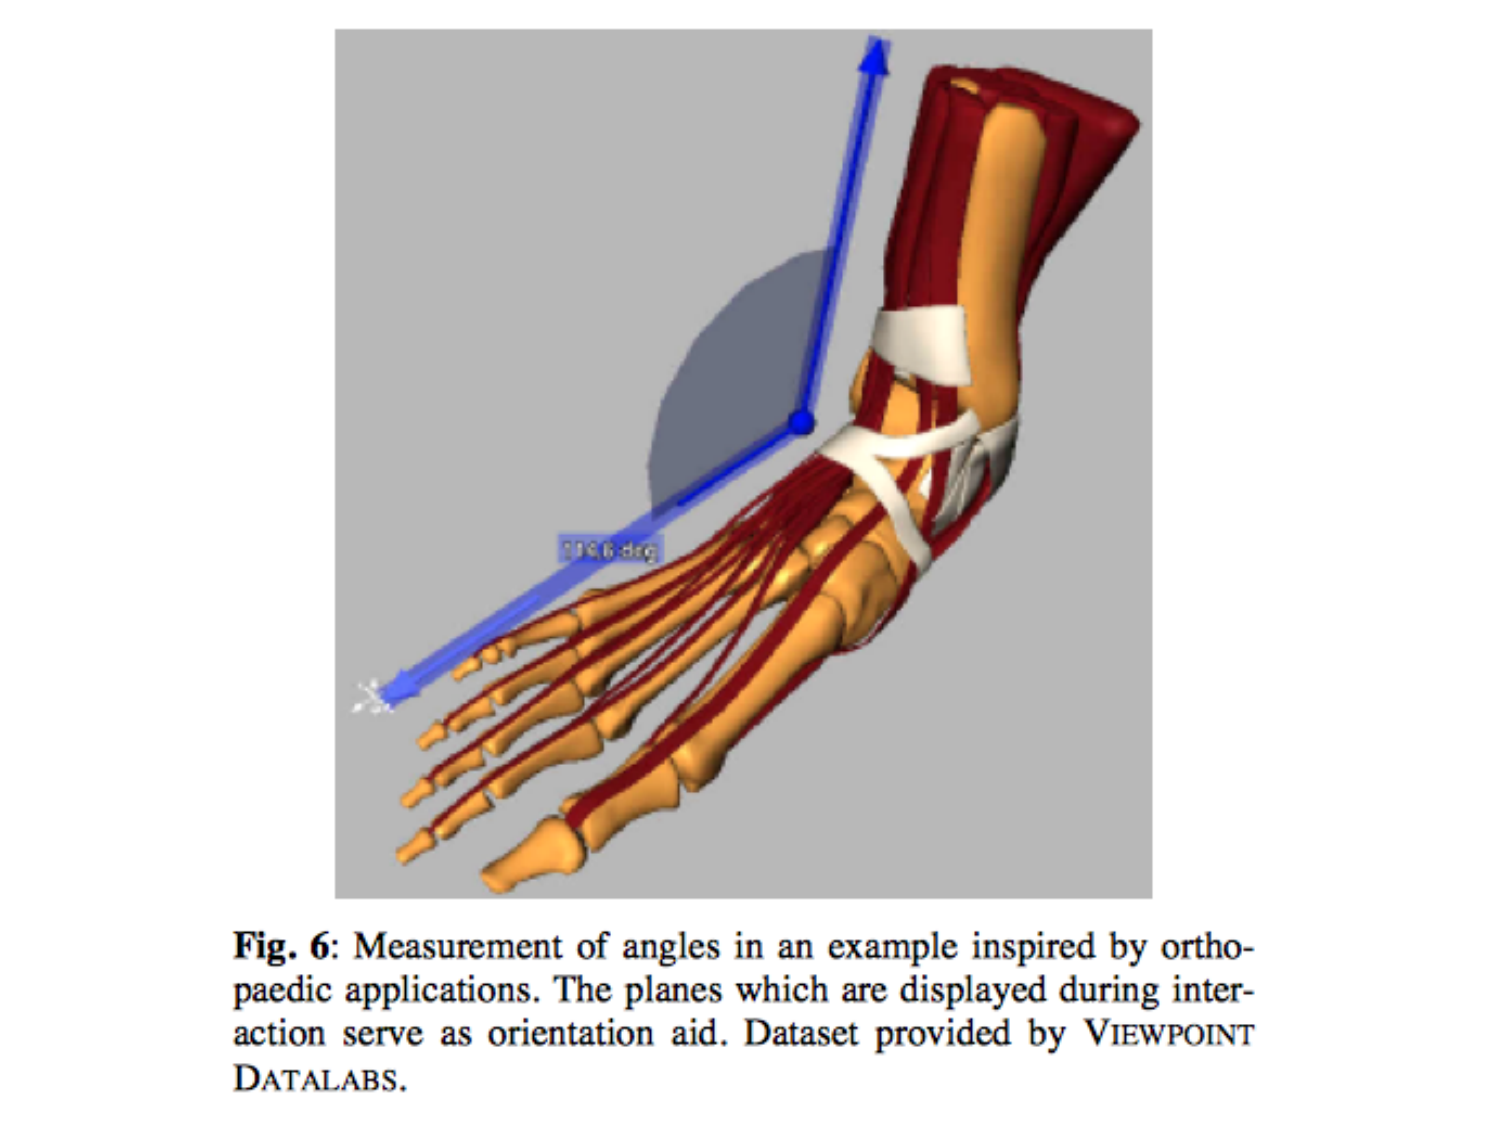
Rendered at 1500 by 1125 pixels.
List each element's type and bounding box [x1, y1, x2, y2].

picture [198, 8, 1281, 1125]
